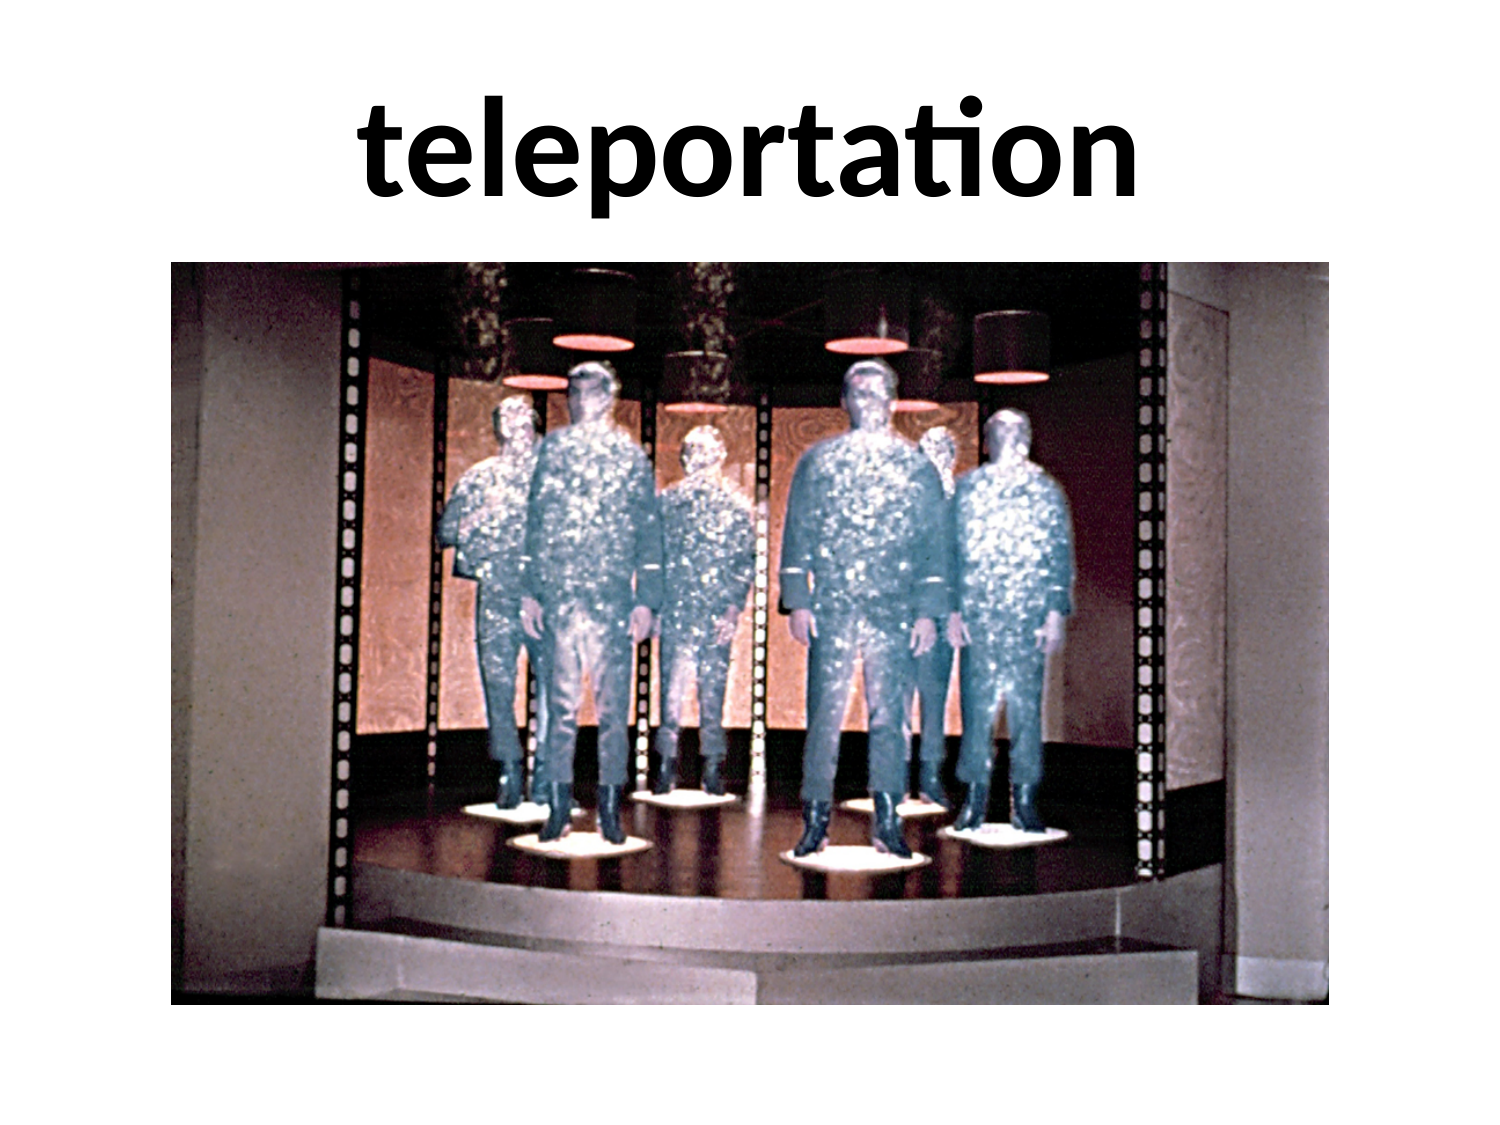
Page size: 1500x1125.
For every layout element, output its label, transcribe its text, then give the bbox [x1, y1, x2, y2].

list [171, 262, 1329, 1006]
title teleportation [75, 45, 1425, 233]
